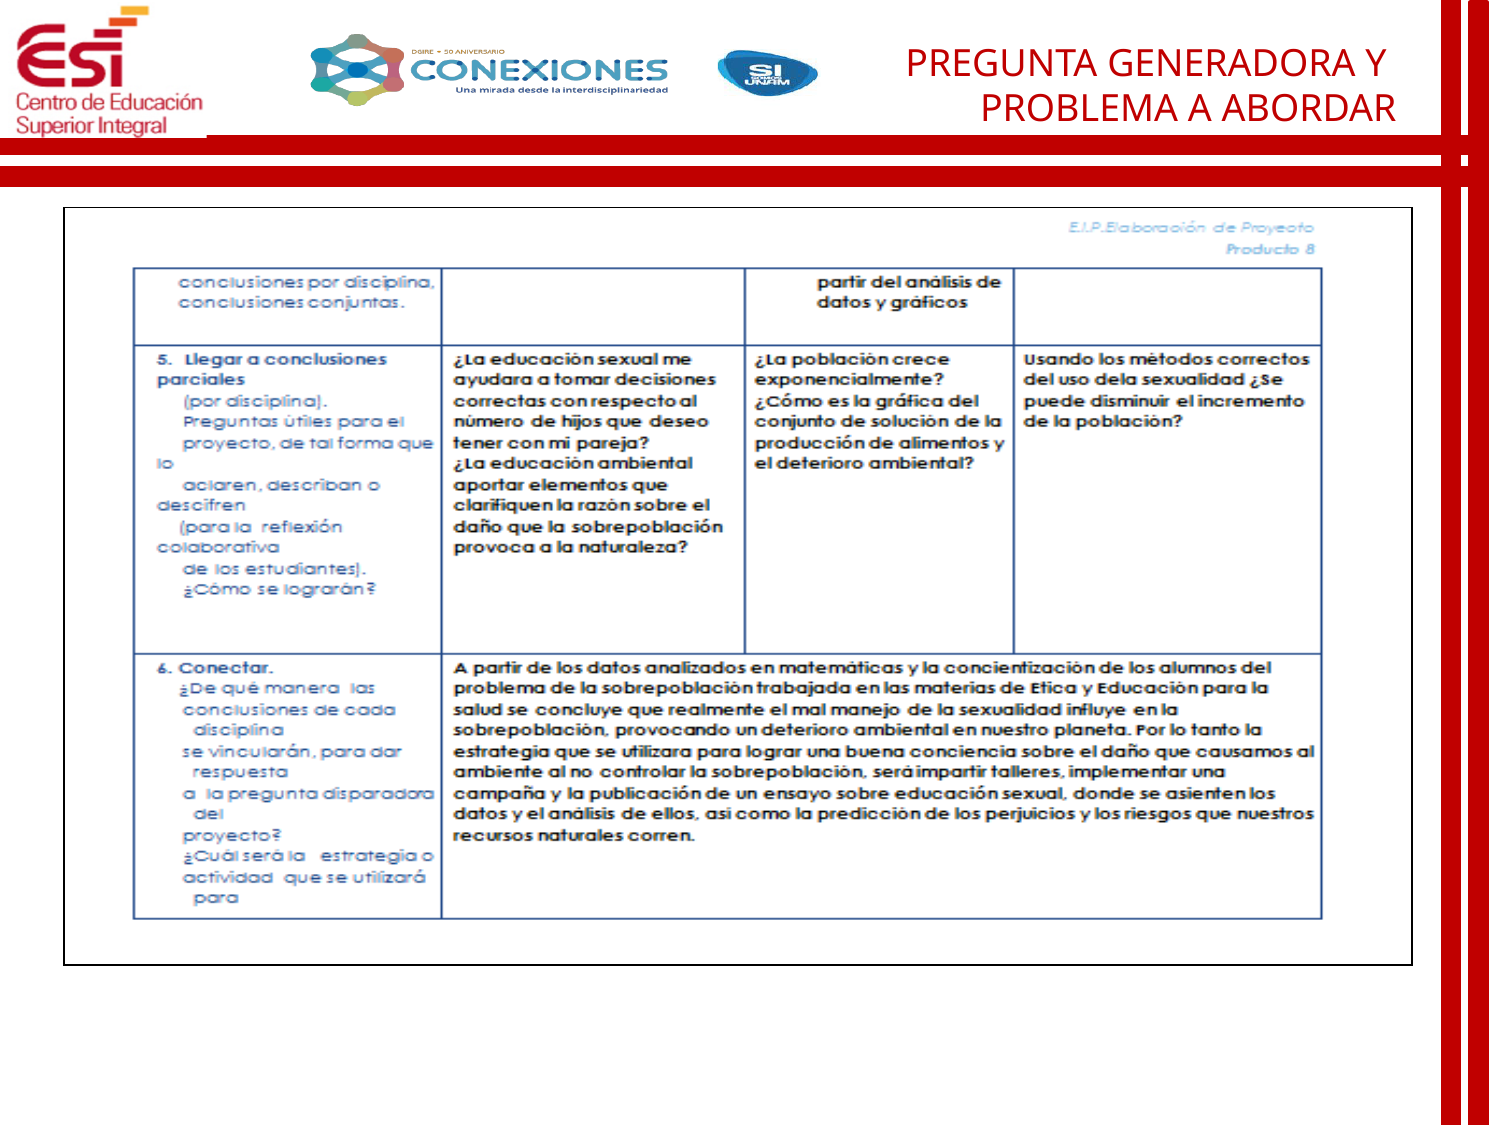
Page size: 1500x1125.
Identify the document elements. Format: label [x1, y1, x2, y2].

text_box [0, 0, 1487, 1125]
picture [64, 207, 1412, 965]
picture [717, 11, 822, 128]
picture [0, 1, 207, 138]
picture [277, 21, 687, 118]
